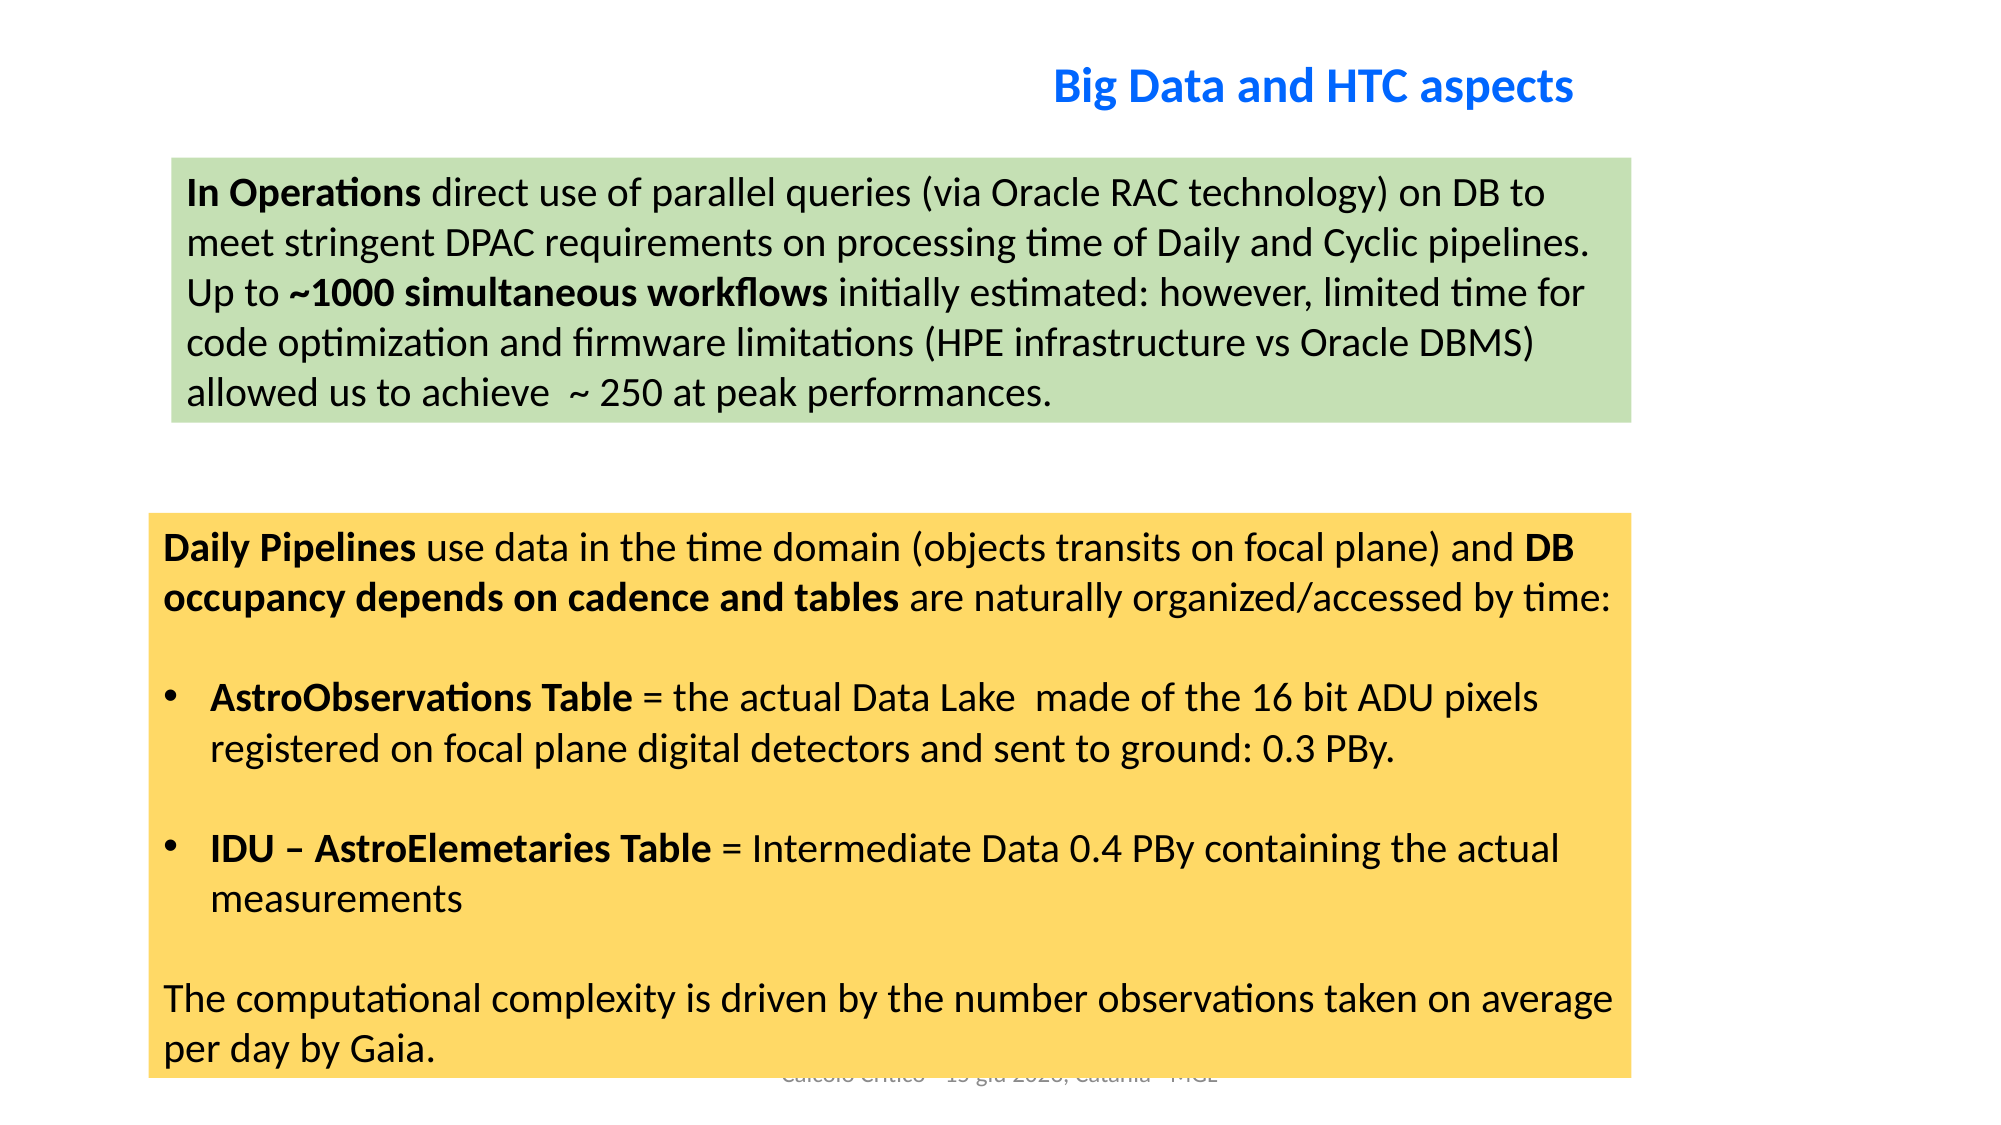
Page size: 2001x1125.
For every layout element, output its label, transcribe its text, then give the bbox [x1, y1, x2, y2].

text_box Daily Pipelines use data in the time domain (objects transits on focal plane) and DB occupancy depends on cadence and tables are naturally organized/accessed by time: AstroObservations Table = the actual Data Lake made of the 16 bit ADU pixels registered on focal plane digital detectors and sent to ground: 0.3 PBy. IDU – AstroElemetaries Table = Intermediate Data 0.4 PBy containing the actual measurements The computational complexity is driven by the number observations taken on average per day by Gaia. [148, 512, 1632, 1078]
text_box Big Data and HTC aspects [1038, 44, 1669, 120]
text_box In Operations direct use of parallel queries (via Oracle RAC technology) on DB to meet stringent DPAC requirements on processing time of Daily and Cyclic pipelines. Up to ~1000 simultaneous workflows initially estimated: however, limited time for code optimization and firmware limitations (HPE infrastructure vs Oracle DBMS) allowed us to achieve ~ 250 at peak performances. [171, 157, 1632, 423]
footer Calcolo Critico - 15 giu 2023, Catania - MGL [662, 1078, 1338, 1103]
